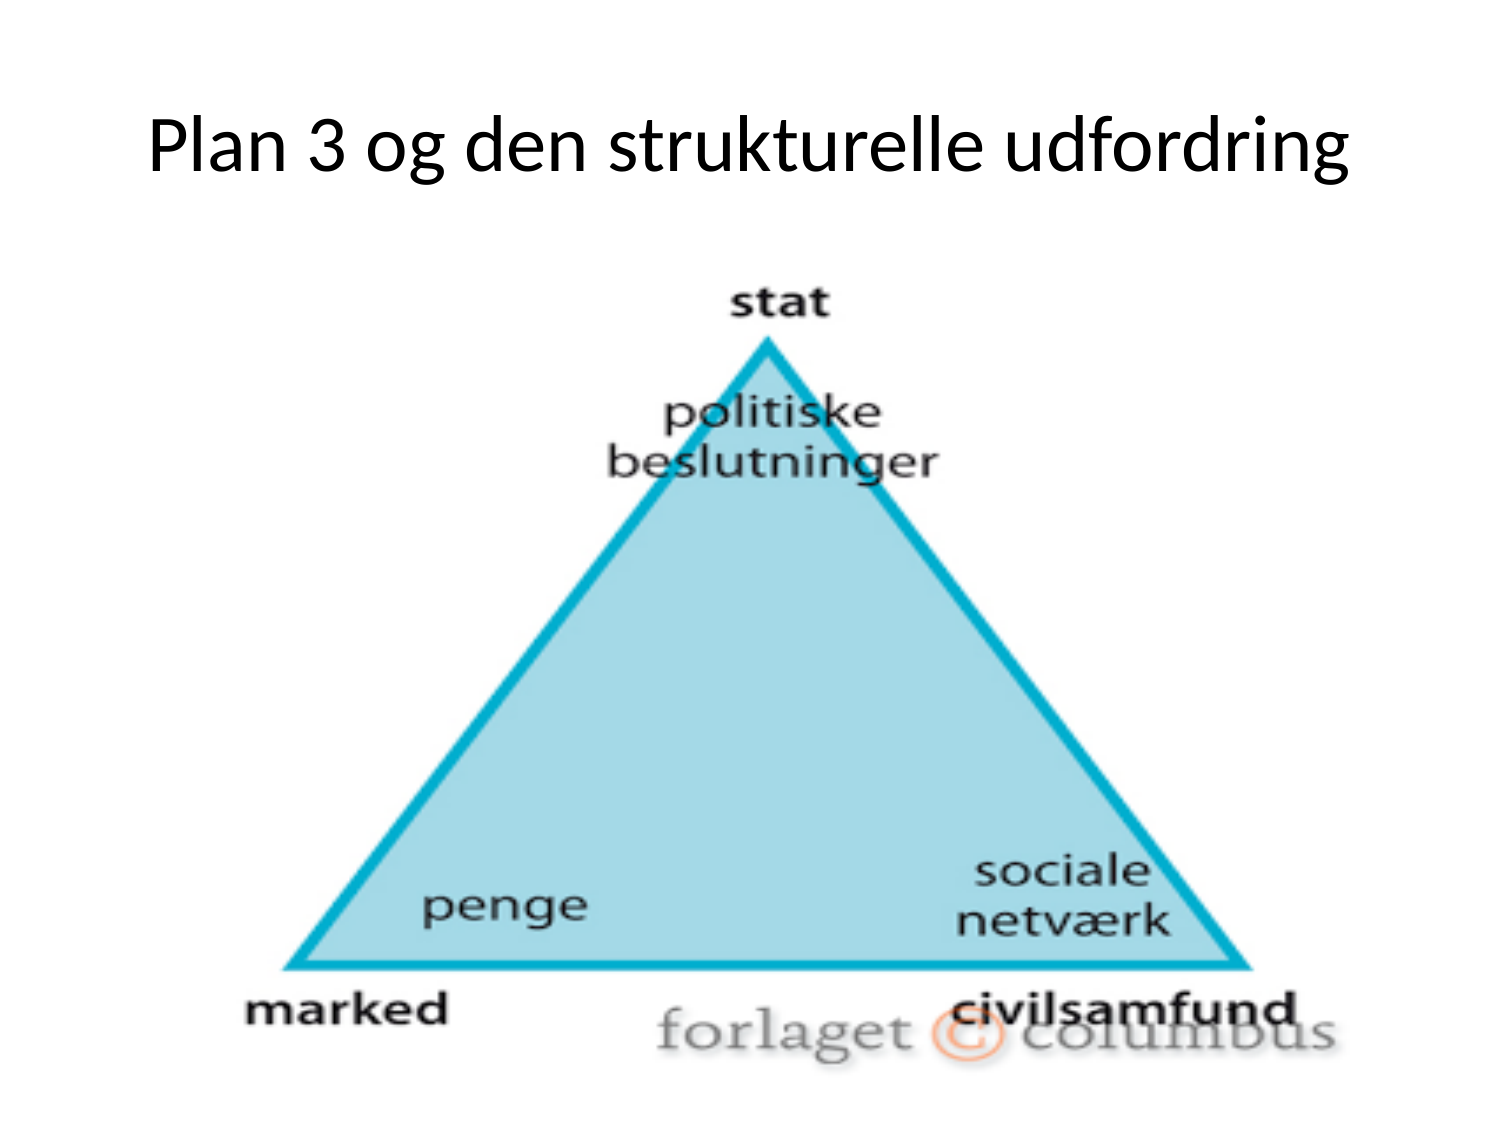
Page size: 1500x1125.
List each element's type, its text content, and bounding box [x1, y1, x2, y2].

title Plan 3 og den strukturelle udfordring [75, 45, 1425, 233]
picture [221, 228, 1350, 1079]
